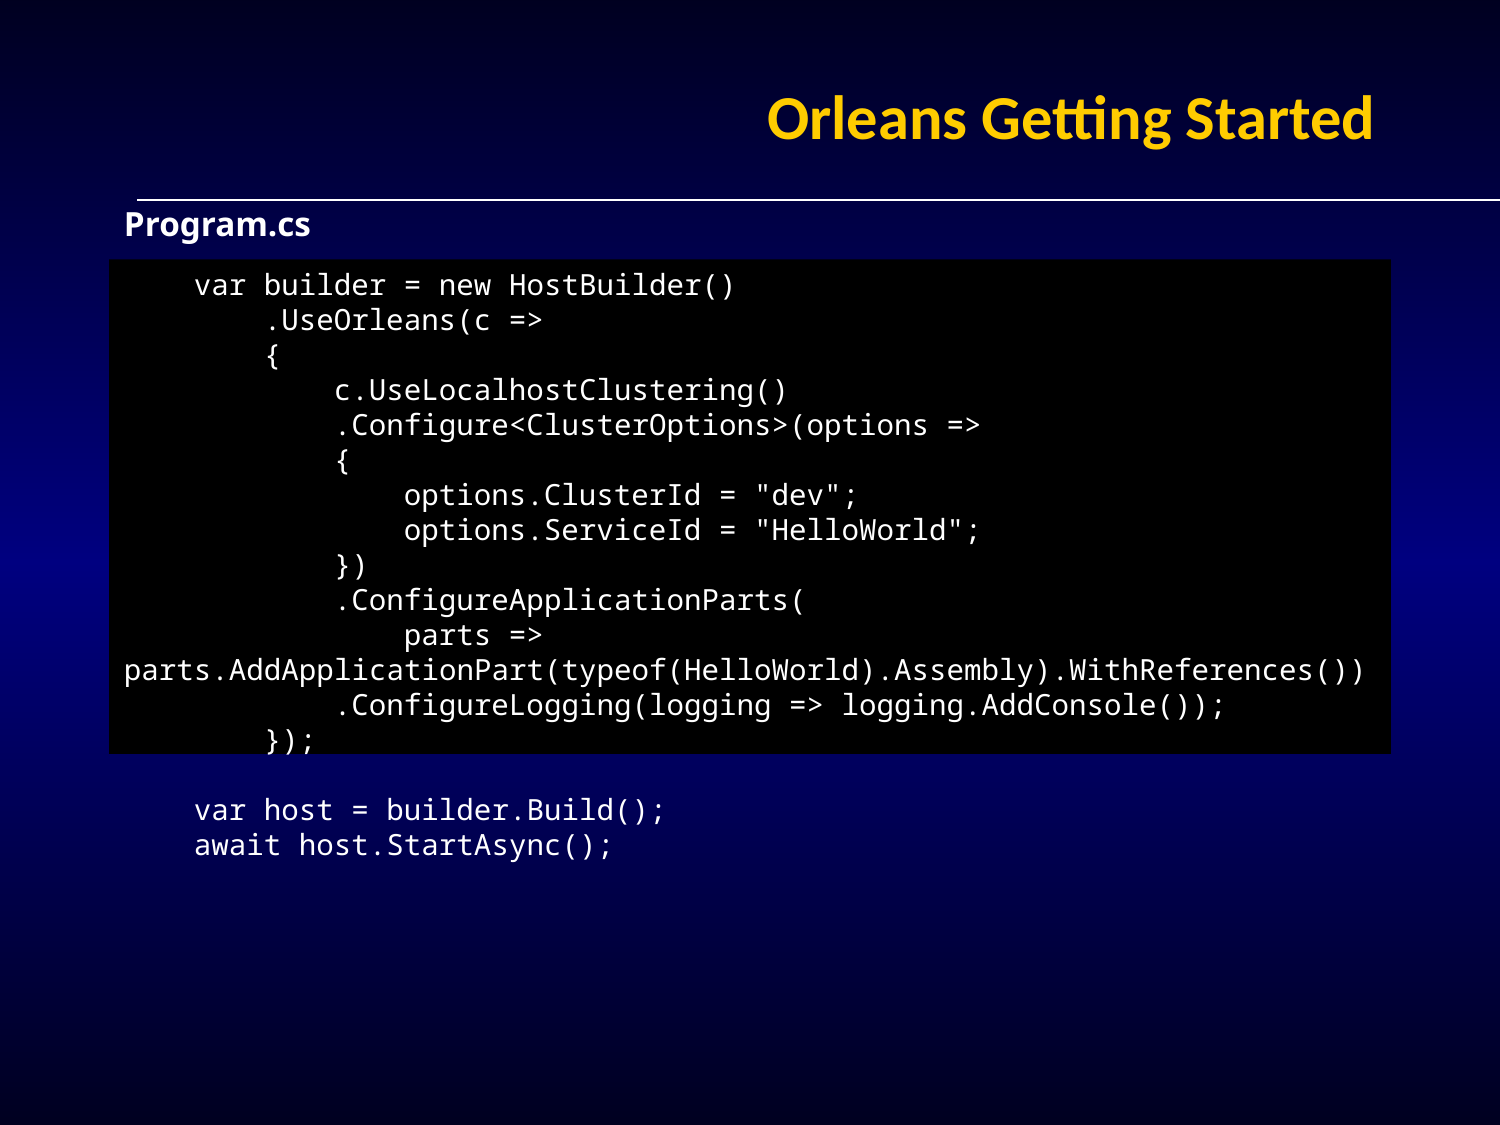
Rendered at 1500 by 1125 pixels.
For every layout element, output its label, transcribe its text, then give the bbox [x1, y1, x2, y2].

text_box var builder = new HostBuilder() .UseOrleans(c => { c.UseLocalhostClustering() .Configure<ClusterOptions>(options => { options.ClusterId = "dev"; options.ServiceId = "HelloWorld"; }) .ConfigureApplicationParts( parts => parts.AddApplicationPart(typeof(HelloWorld).Assembly).WithReferences()) .ConfigureLogging(logging => logging.AddConsole()); }); var host = builder.Build(); await host.StartAsync(); [109, 259, 1391, 754]
text_box Program.cs [109, 196, 1391, 259]
title Orleans Getting Started [108, 64, 1392, 166]
